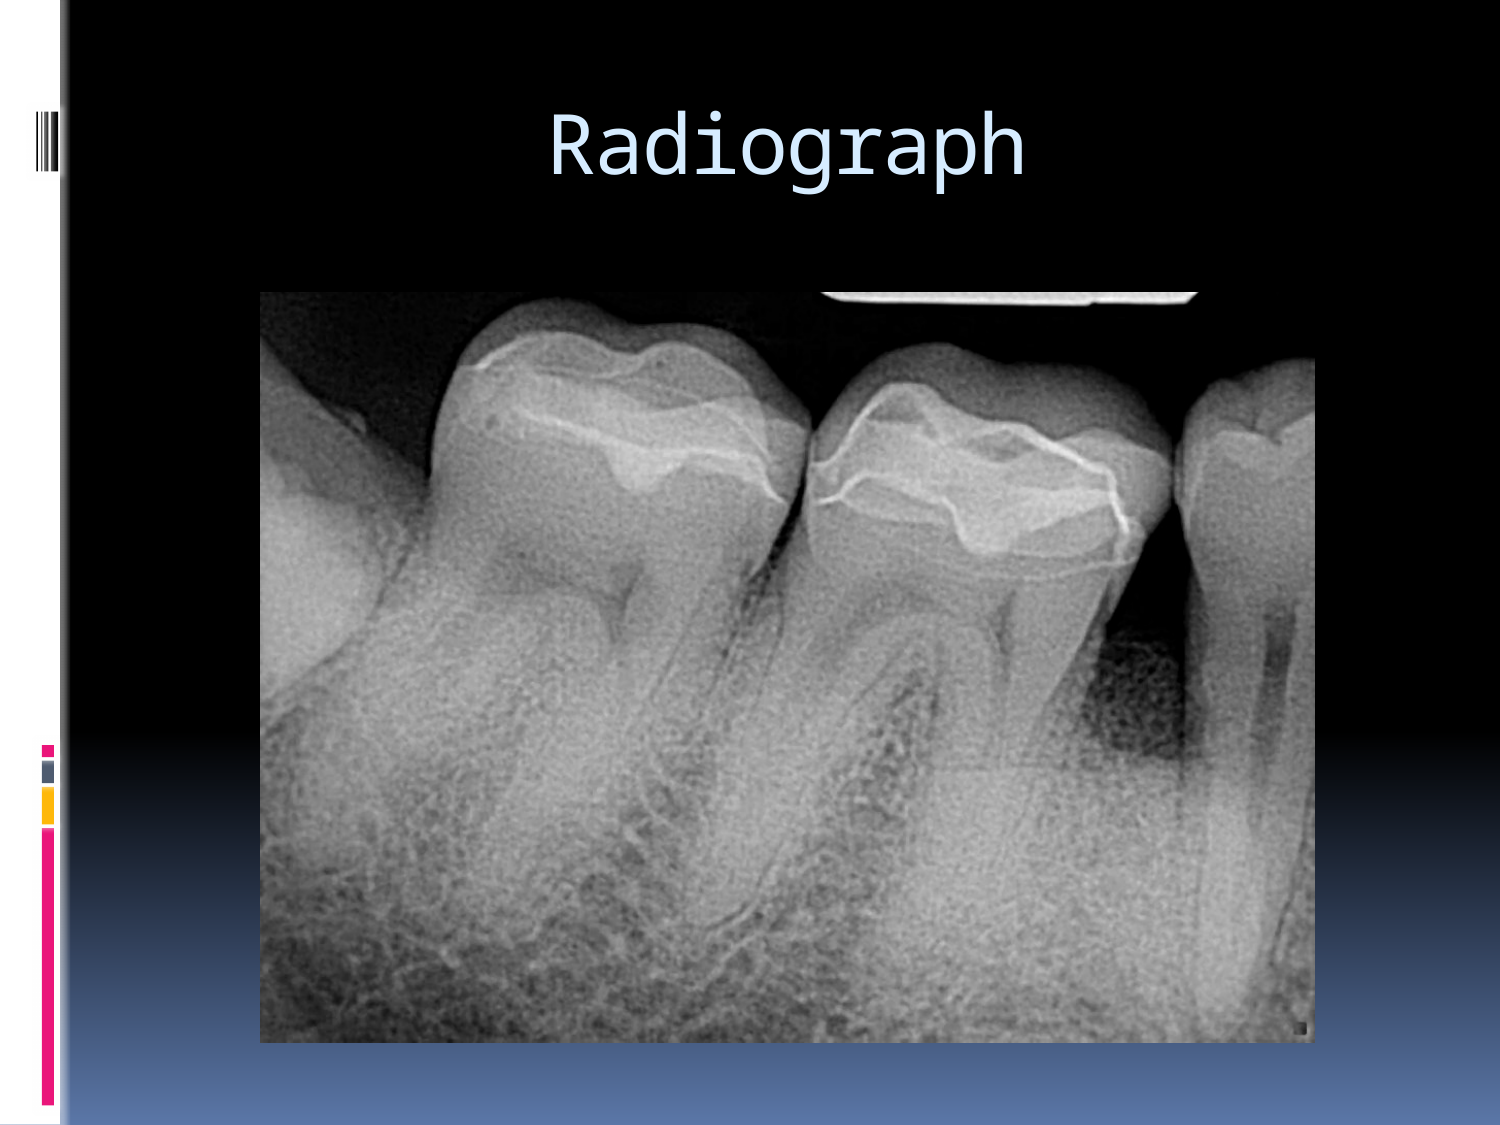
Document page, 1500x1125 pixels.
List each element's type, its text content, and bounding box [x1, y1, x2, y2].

title Radiograph [150, 83, 1425, 234]
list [259, 292, 1316, 1044]
